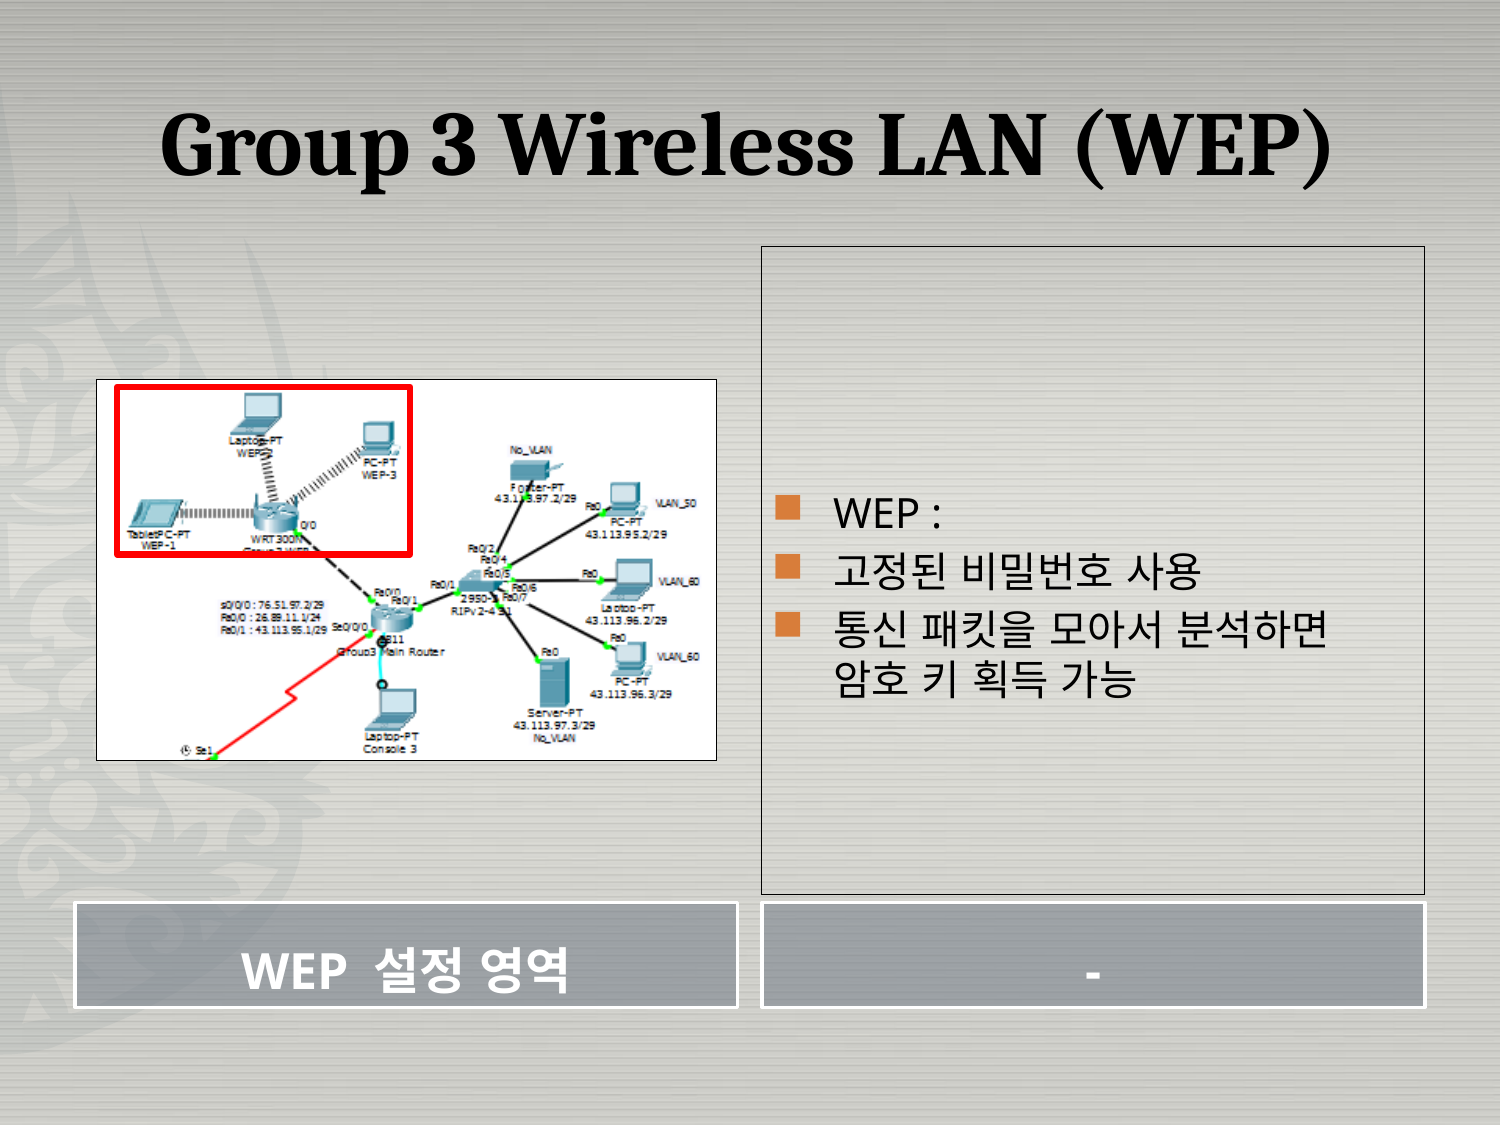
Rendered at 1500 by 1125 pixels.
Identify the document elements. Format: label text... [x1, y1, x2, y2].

title Group 3 Wireless LAN (WEP) [75, 45, 1425, 233]
list WEP : 고정된 비밀번호 사용 통신 패킷을 모아서 분석하면 암호 키 획득 가능 [761, 246, 1425, 895]
list - [760, 901, 1427, 1009]
list WEP 설정 영역 [73, 901, 739, 1009]
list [95, 379, 717, 761]
